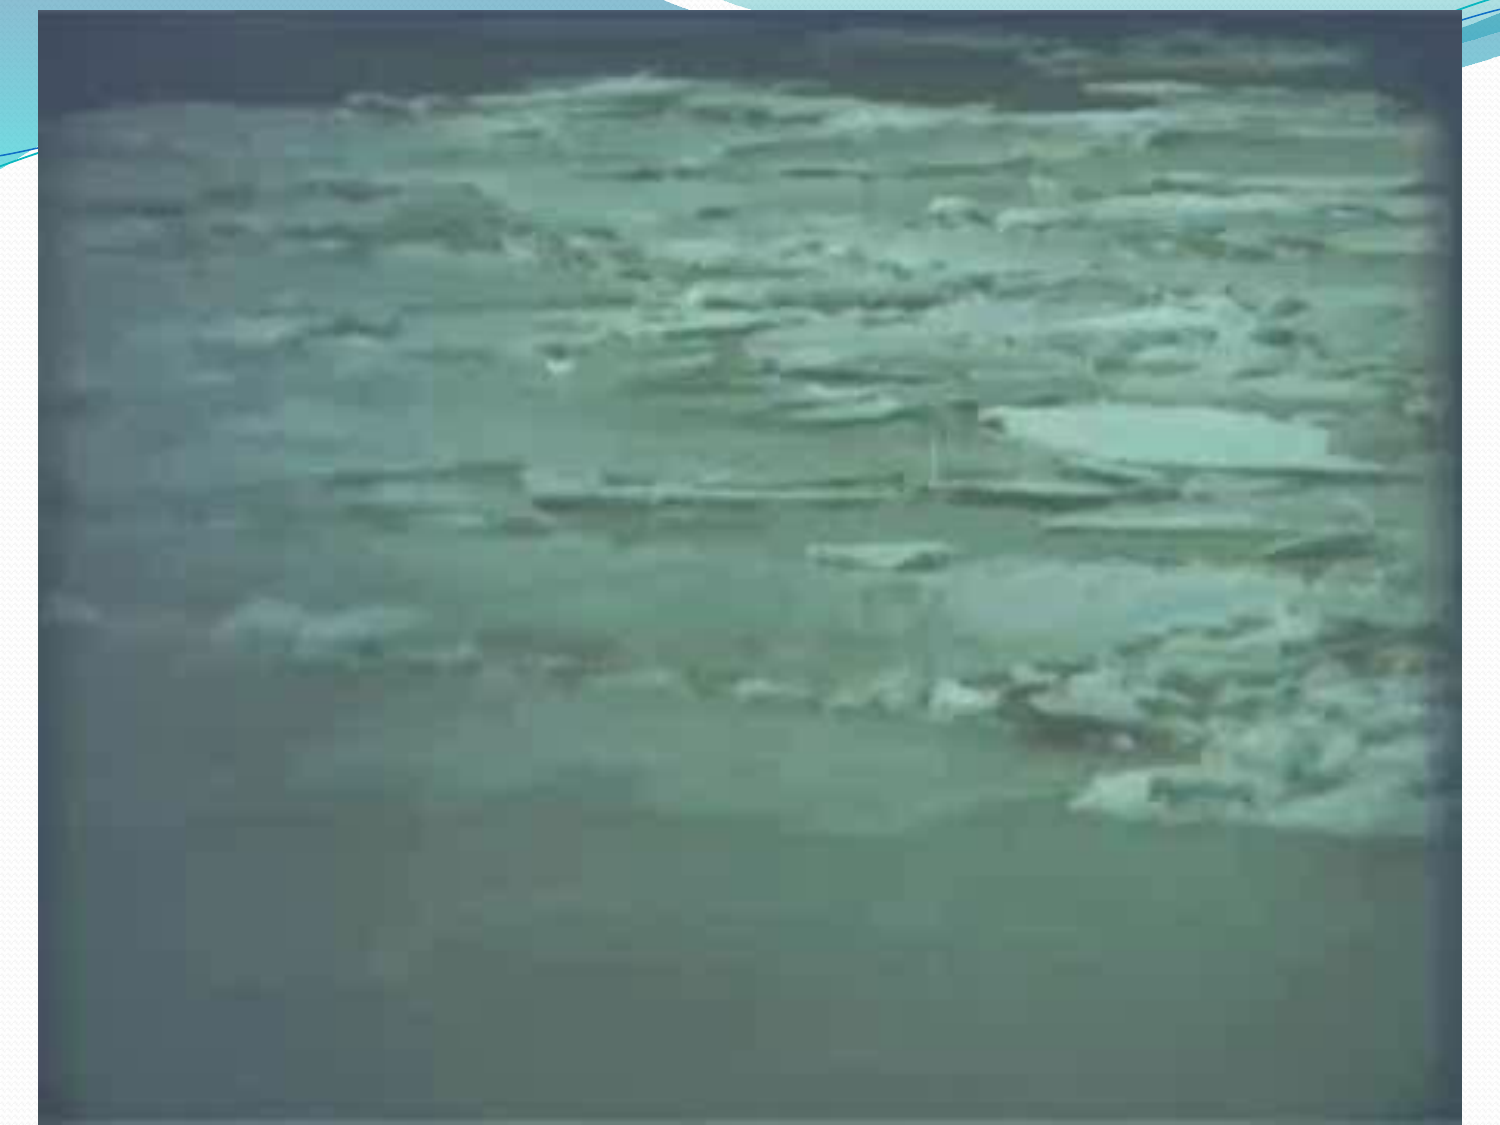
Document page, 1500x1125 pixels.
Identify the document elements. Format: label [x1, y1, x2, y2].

list [37, 9, 1464, 1125]
